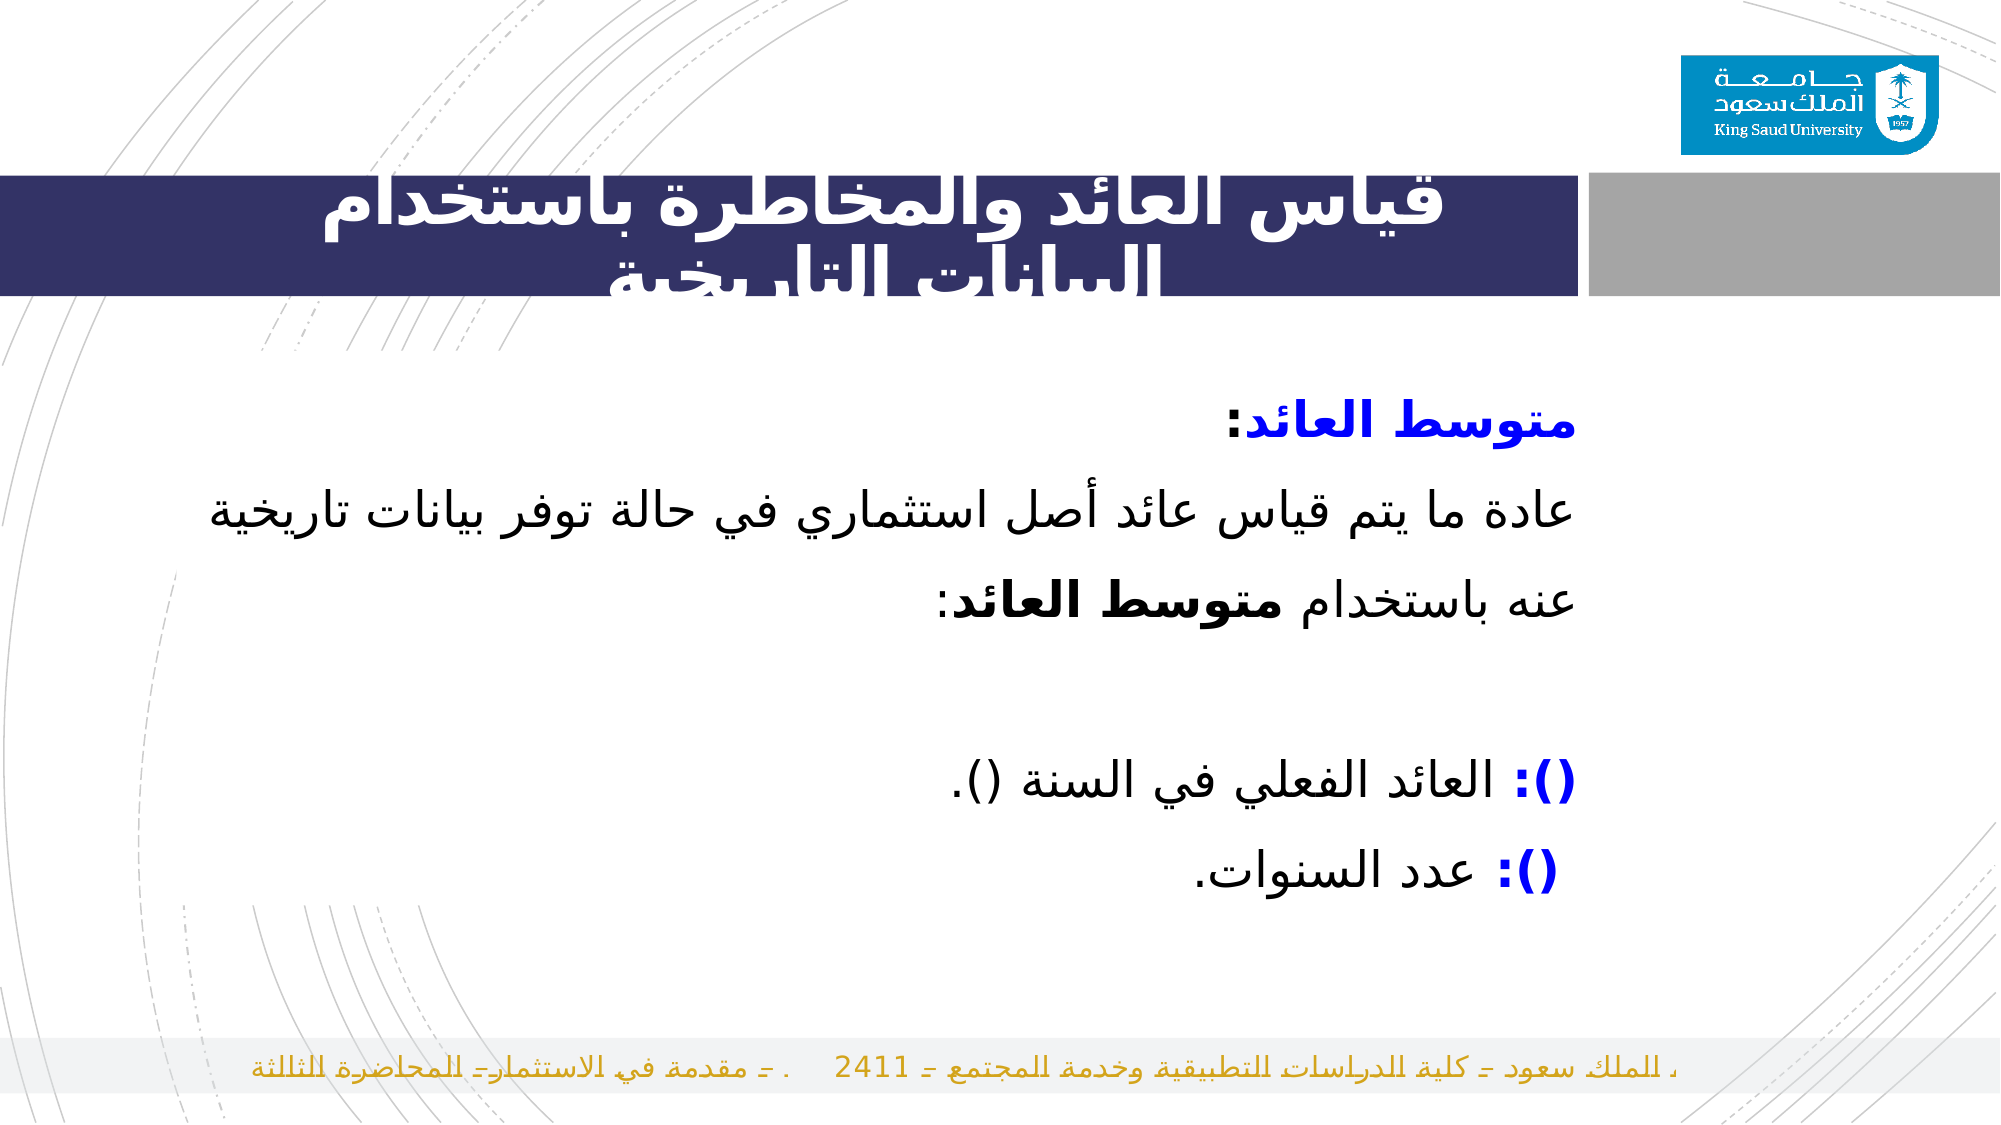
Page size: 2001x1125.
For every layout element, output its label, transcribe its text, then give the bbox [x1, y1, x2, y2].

text_box [1587, 171, 2000, 298]
text_box جامعة الملك سعود – كلية الدراسات التطبيقية وخدمة المجتمع – 2411مال – مقدمة في الاستثمار– المحاضرة الثالثة [0, 1037, 2000, 1095]
text_box [0, 174, 209, 297]
title قياس العائد والمخاطرة باستخدام البيانات التاريخية [209, 104, 1563, 350]
picture [1669, 44, 1950, 163]
text_box [1563, 174, 1579, 297]
